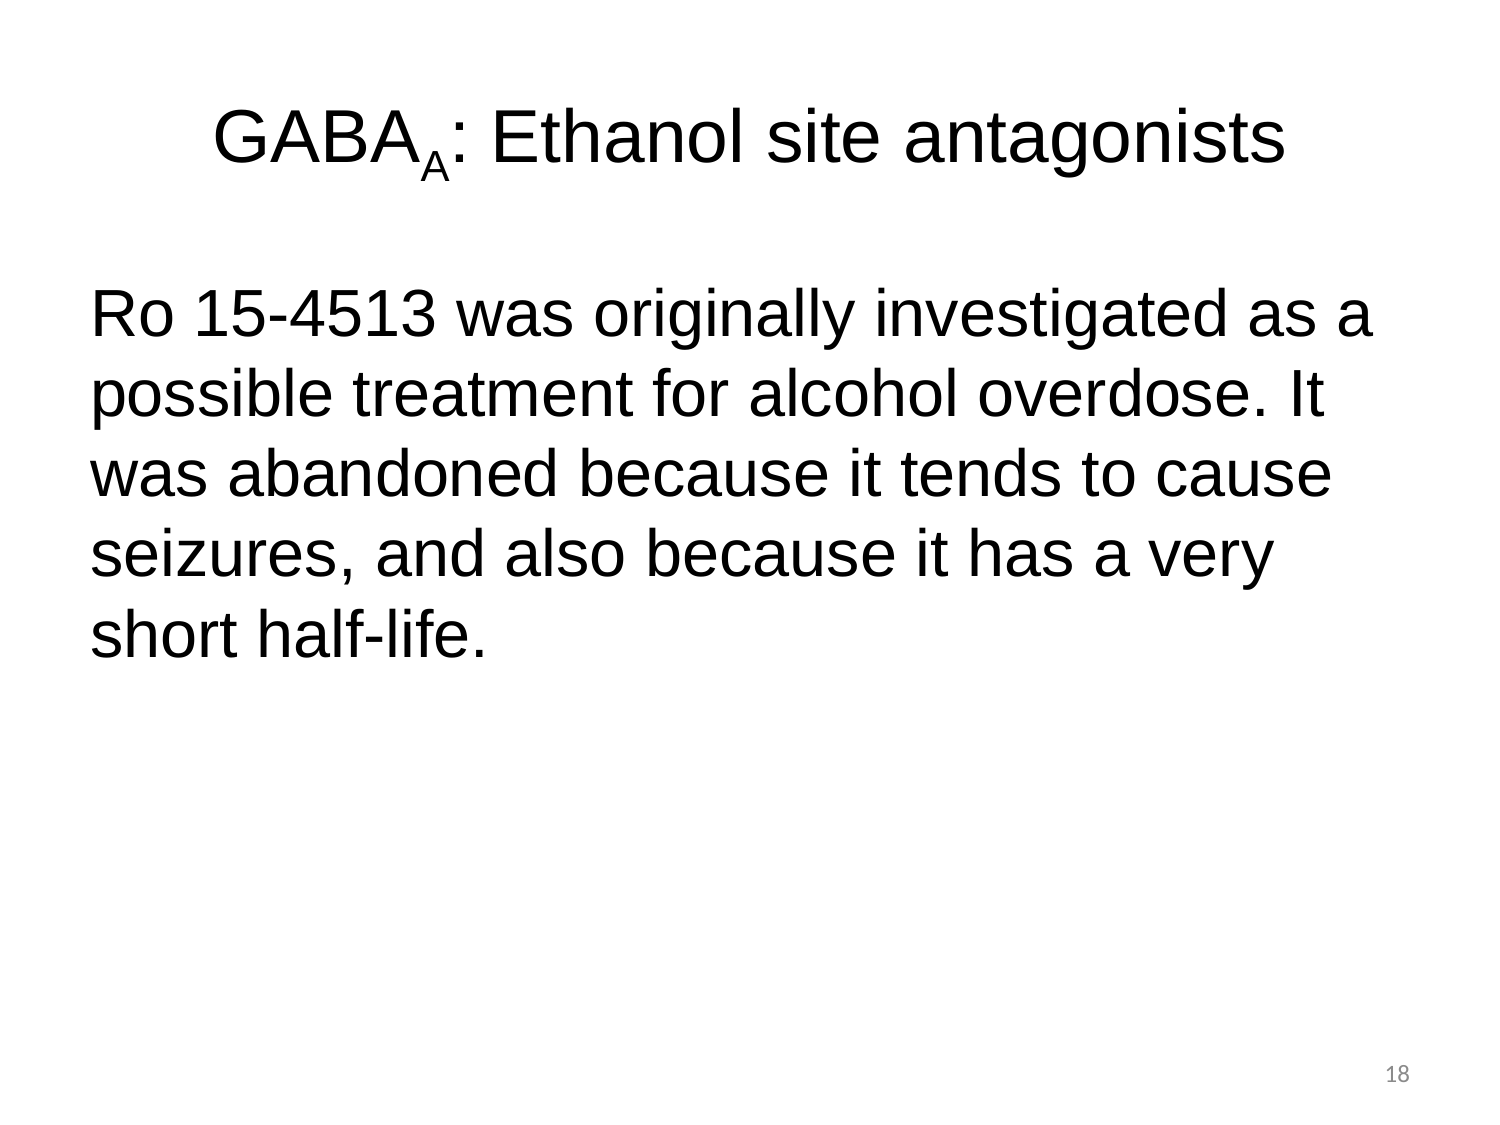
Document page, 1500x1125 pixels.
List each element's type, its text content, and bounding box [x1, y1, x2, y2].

list Ro 15-4513 was originally investigated as a possible treatment for alcohol overdose. It was abandoned because it tends to cause seizures, and also because it has a very short half-life. [75, 262, 1425, 1005]
slide_number 18 [1074, 1042, 1425, 1103]
title GABAA: Ethanol site antagonists [75, 45, 1425, 233]
